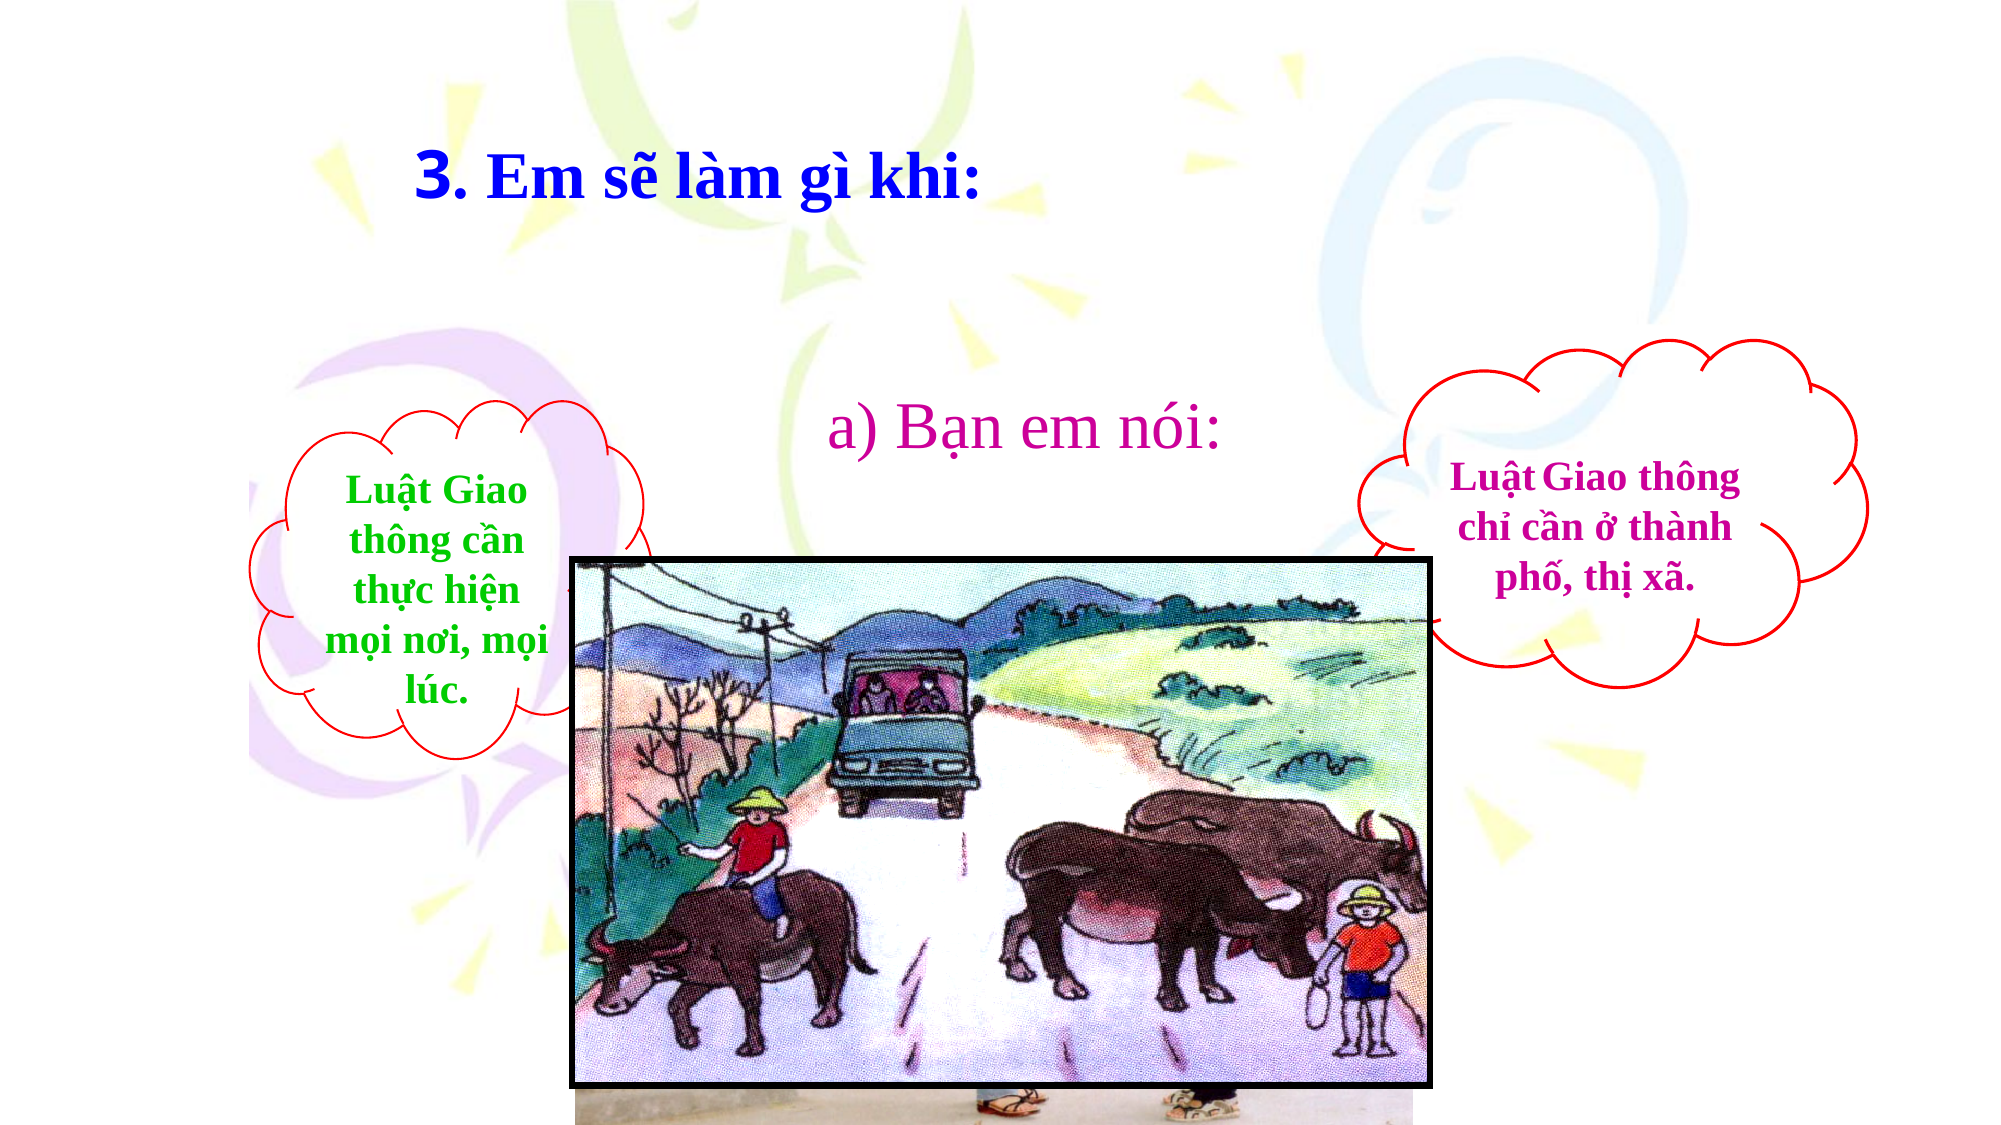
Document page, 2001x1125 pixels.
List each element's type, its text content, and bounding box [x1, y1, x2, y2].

text_box Luật Giao thông chỉ cần ở thành phố, thị xã. [1753, 340, 1868, 642]
picture [249, 0, 1751, 1125]
